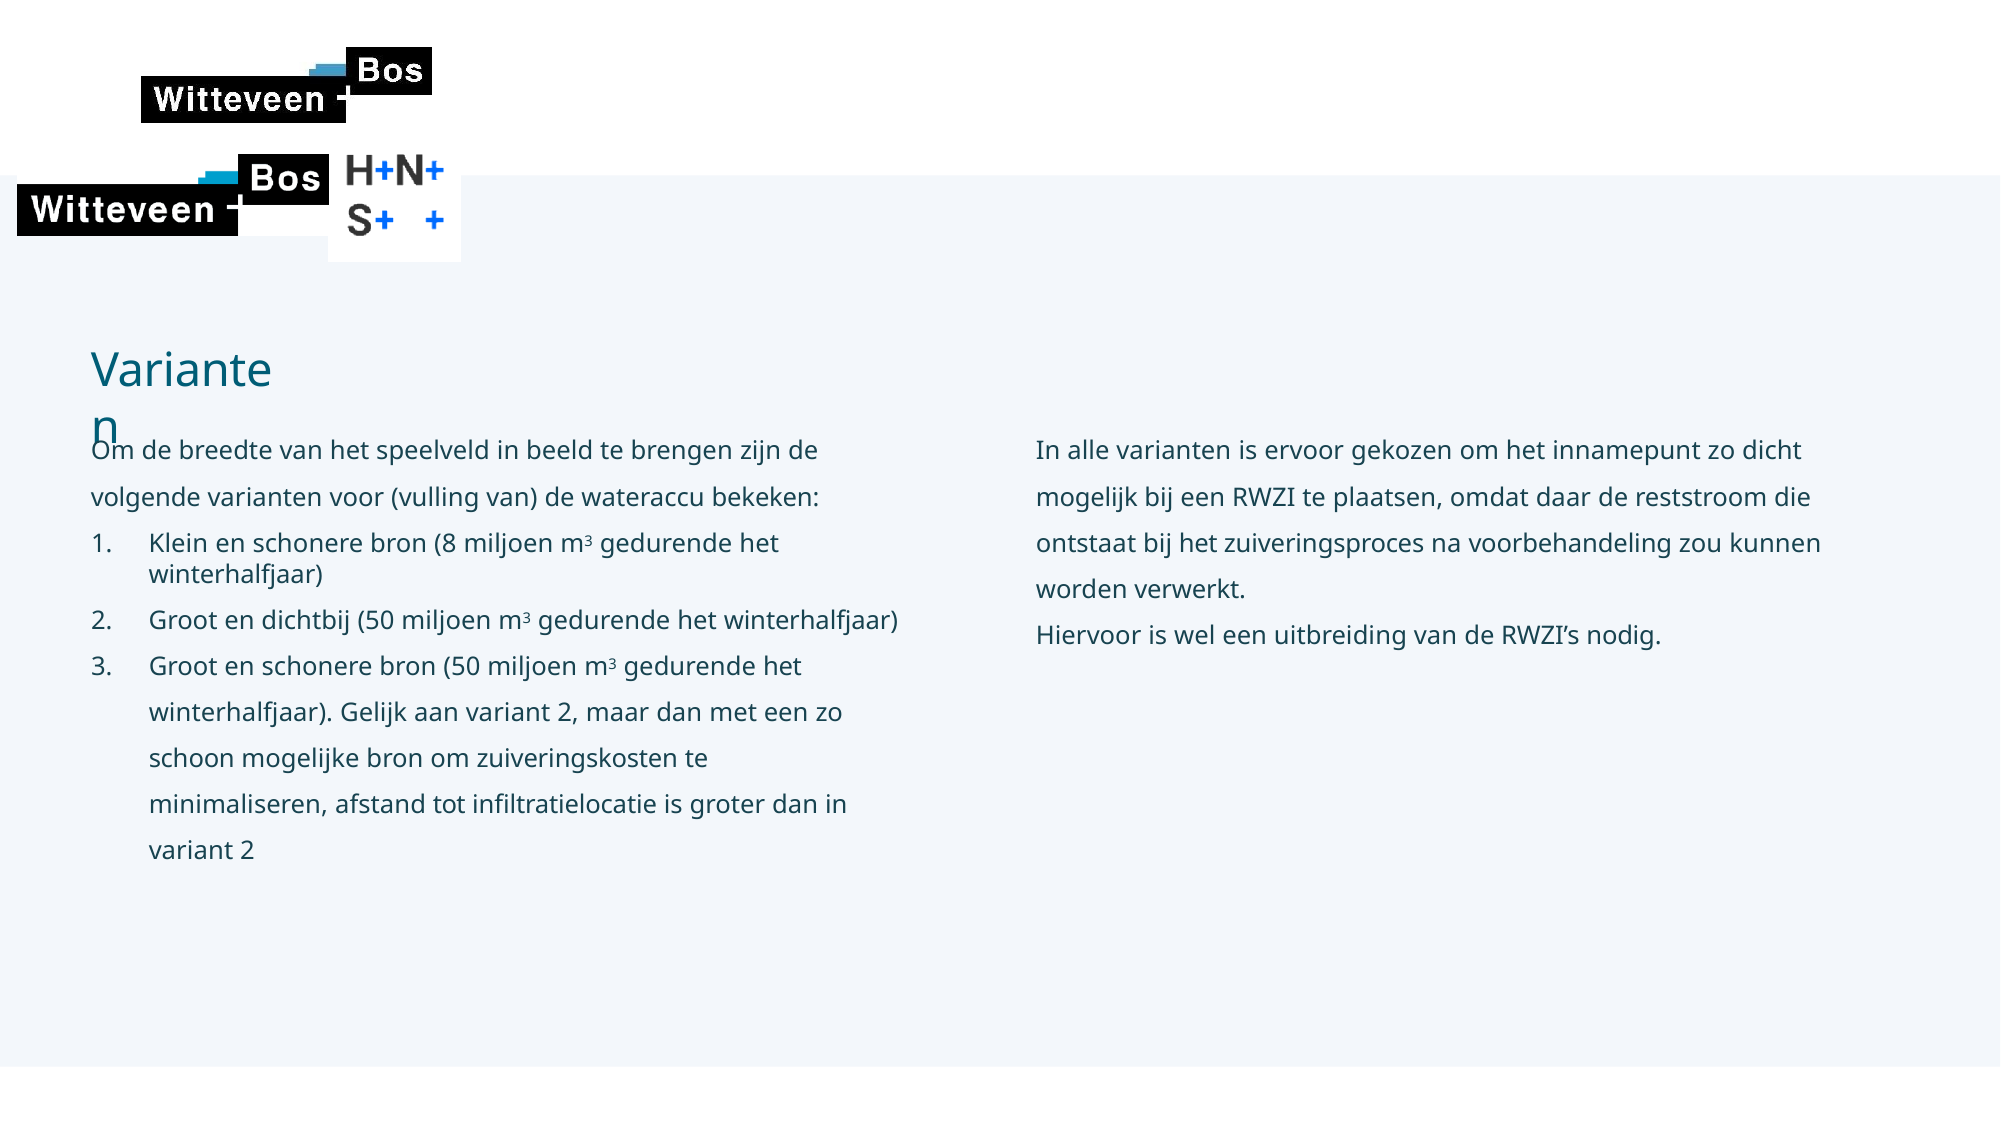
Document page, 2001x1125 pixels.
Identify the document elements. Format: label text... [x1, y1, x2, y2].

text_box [17, 129, 462, 262]
text_box Klein en schonere bron (8 miljoen m3 gedurende het winterhalfjaar) Groot en dichtbij (50 miljoen m3 gedurende het winterhalfjaar) Groot en schonere bron (50 miljoen m3 gedurende het winterhalfjaar). Gelijk aan variant 2, maar dan met een zo schoon mogelijke bron om zuiveringskosten te minimaliseren, afstand tot infiltratielocatie is groter dan in variant 2 [84, 509, 915, 865]
picture [141, 47, 432, 123]
text_box In alle varianten is ervoor gekozen om het innamepunt zo dicht mogelijk bij een RWZI te plaatsen, omdat daar de reststroom die ontstaat bij het zuiveringsproces na voorbehandeling zou kunnen worden verwerkt. Hiervoor is wel een uitbreiding van de RWZI’s nodig. [1033, 416, 1855, 650]
title Varianten [88, 337, 296, 416]
text_box Om de breedte van het speelveld in beeld te brengen zijn de volgende varianten voor (vulling van) de wateraccu bekeken: [88, 416, 888, 509]
